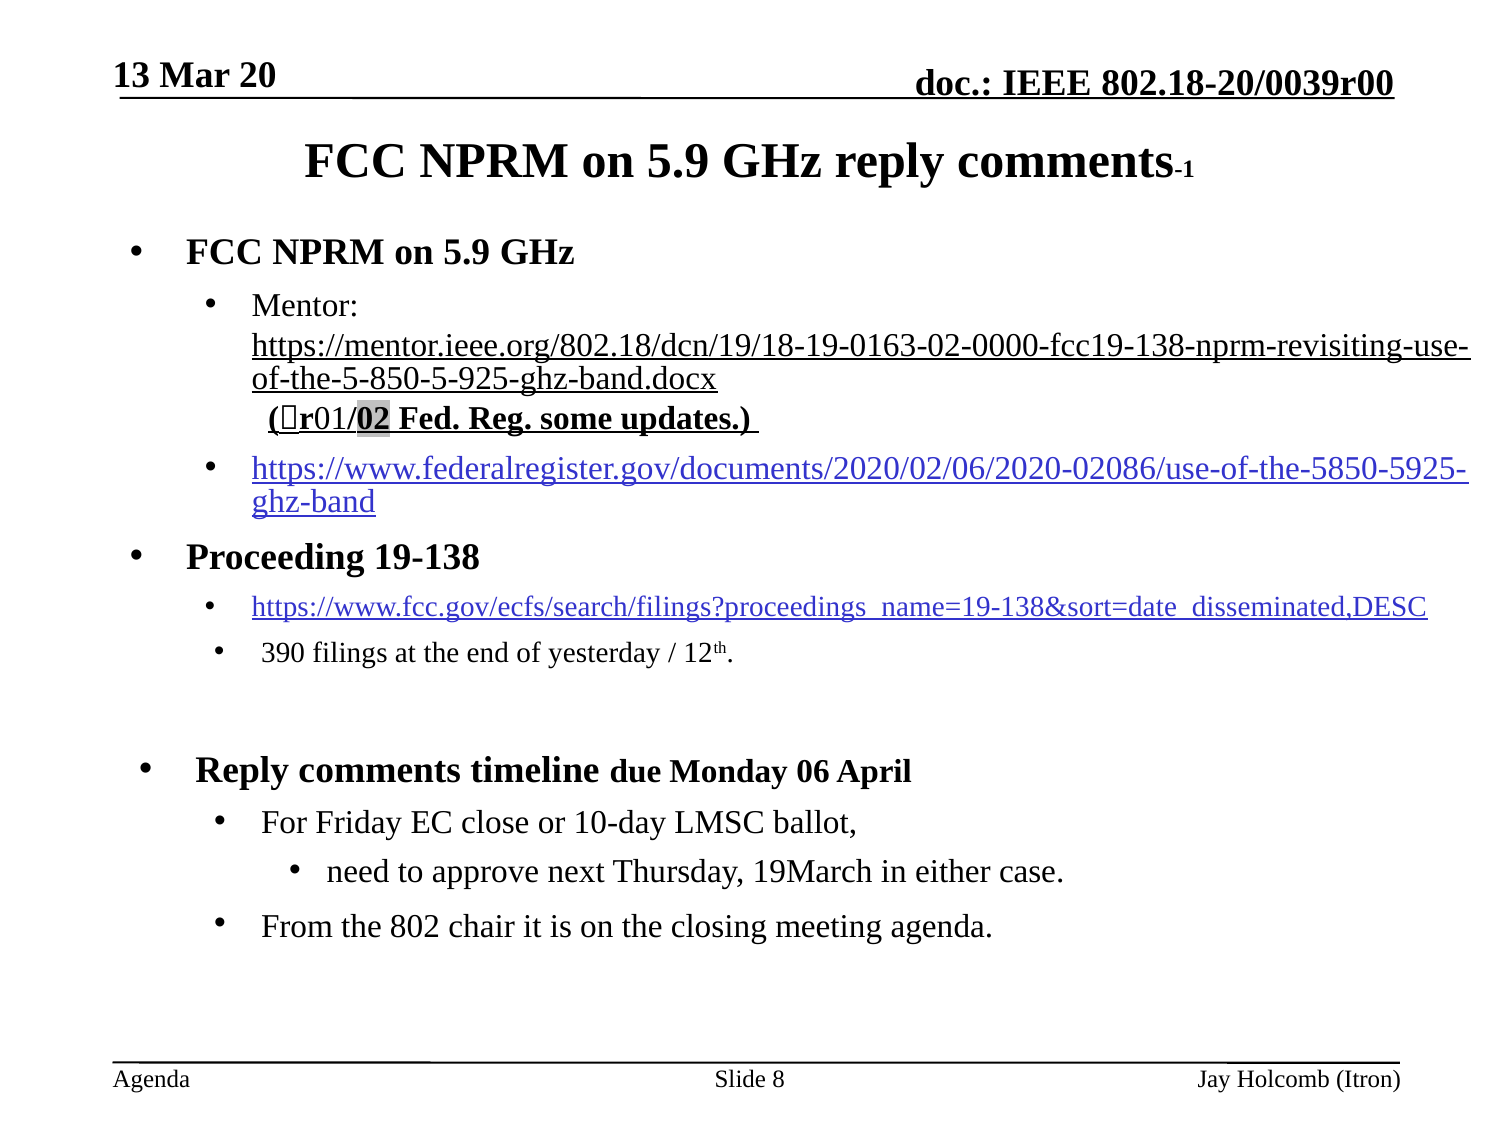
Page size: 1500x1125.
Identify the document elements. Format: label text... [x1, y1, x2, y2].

footer Jay Holcomb (Itron) [878, 1061, 1402, 1093]
title FCC NPRM on 5.9 GHz reply comments-1 [59, 102, 1441, 213]
list FCC NPRM on 5.9 GHz Mentor: https://mentor.ieee.org/802.18/dcn/19/18-19-0163-02-0000-fcc19-138-nprm-revisiting-use-of-the-5-850-5-925-ghz-band.docx (r01/02 Fed. Reg. some updates.) https://www.federalregister.gov/documents/2020/02/06/2020-02086/use-of-the-5850-5925-ghz-band Proceeding 19-138 https://www.fcc.gov/ecfs/search/filings?proceedings_name=19-138&sort=date_disseminated,DESC 390 filings at the end of yesterday / 12th. Reply comments timeline due Monday 06 April For Friday EC close or 10-day LMSC ballot, need to approve next Thursday, 19March in either case. From the 802 chair it is on the closing meeting agenda. [114, 174, 1496, 1087]
slide_number Slide 8 [699, 1061, 800, 1123]
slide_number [112, 49, 488, 95]
